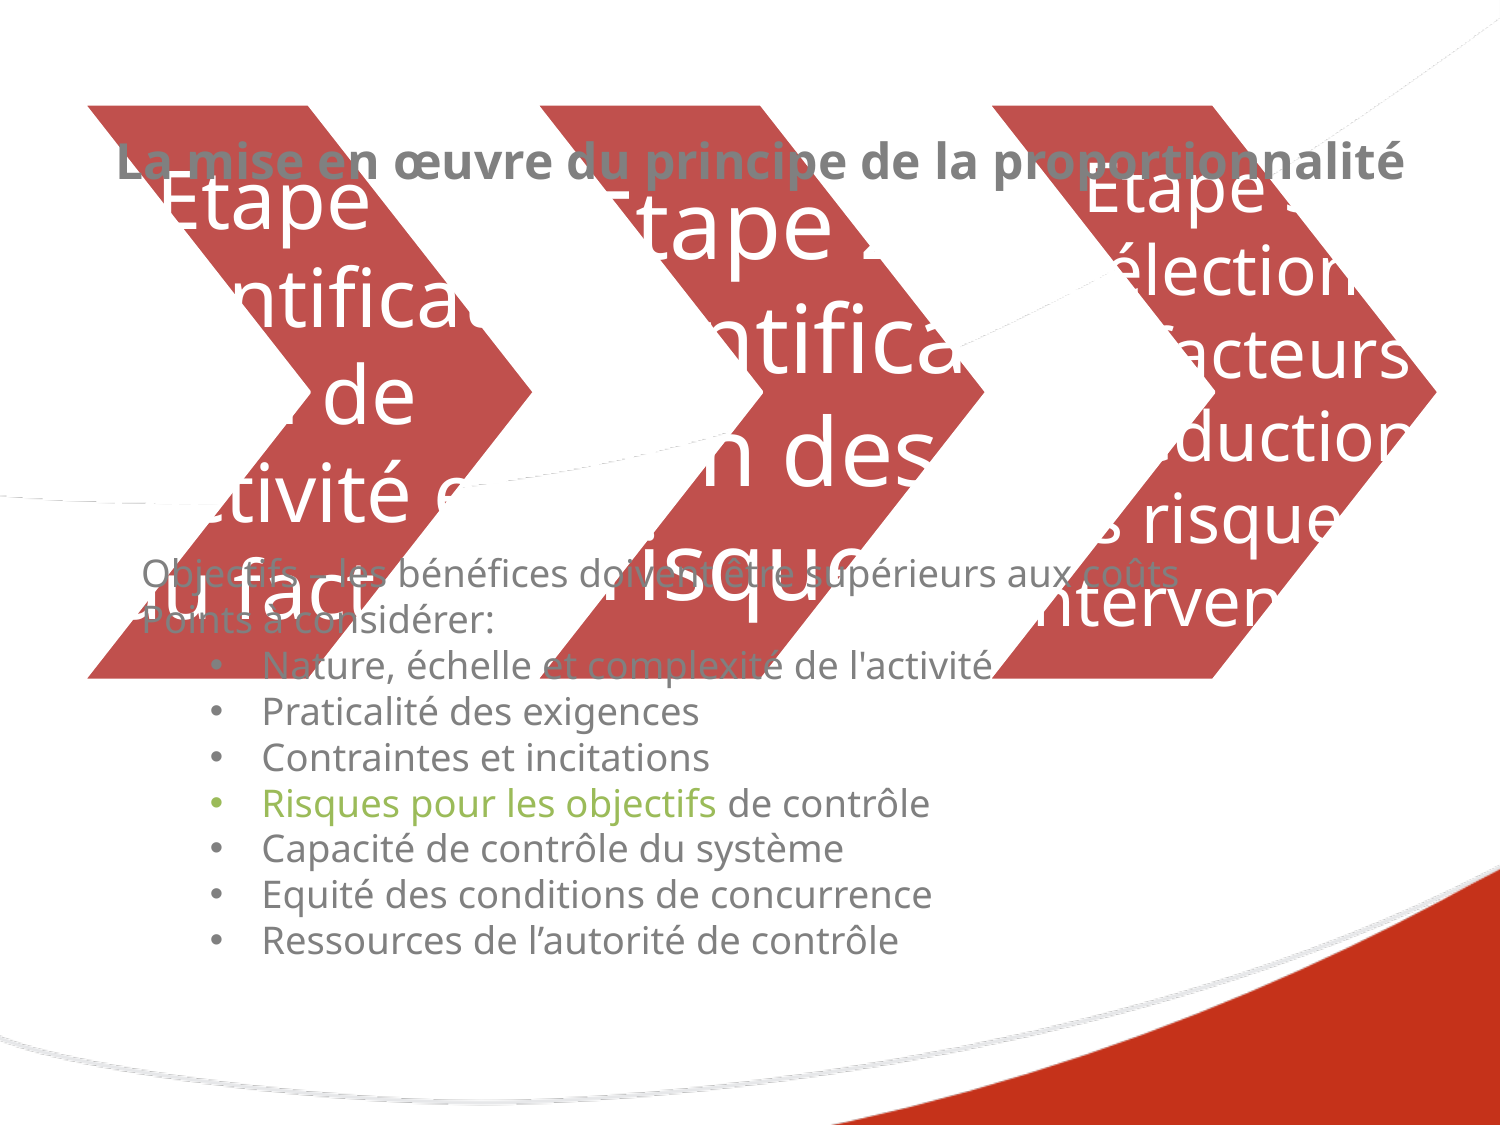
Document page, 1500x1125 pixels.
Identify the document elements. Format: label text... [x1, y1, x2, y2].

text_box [82, 103, 1440, 681]
text_box Objectifs – les bénéfices doivent être supérieurs aux coûts Points à considérer: Nature, échelle et complexité de l'activité Praticalité des exigences Contraintes et incitations Risques pour les objectifs de contrôle Capacité de contrôle du système Equité des conditions de concurrence Ressources de l’autorité de contrôle [126, 687, 1440, 1016]
